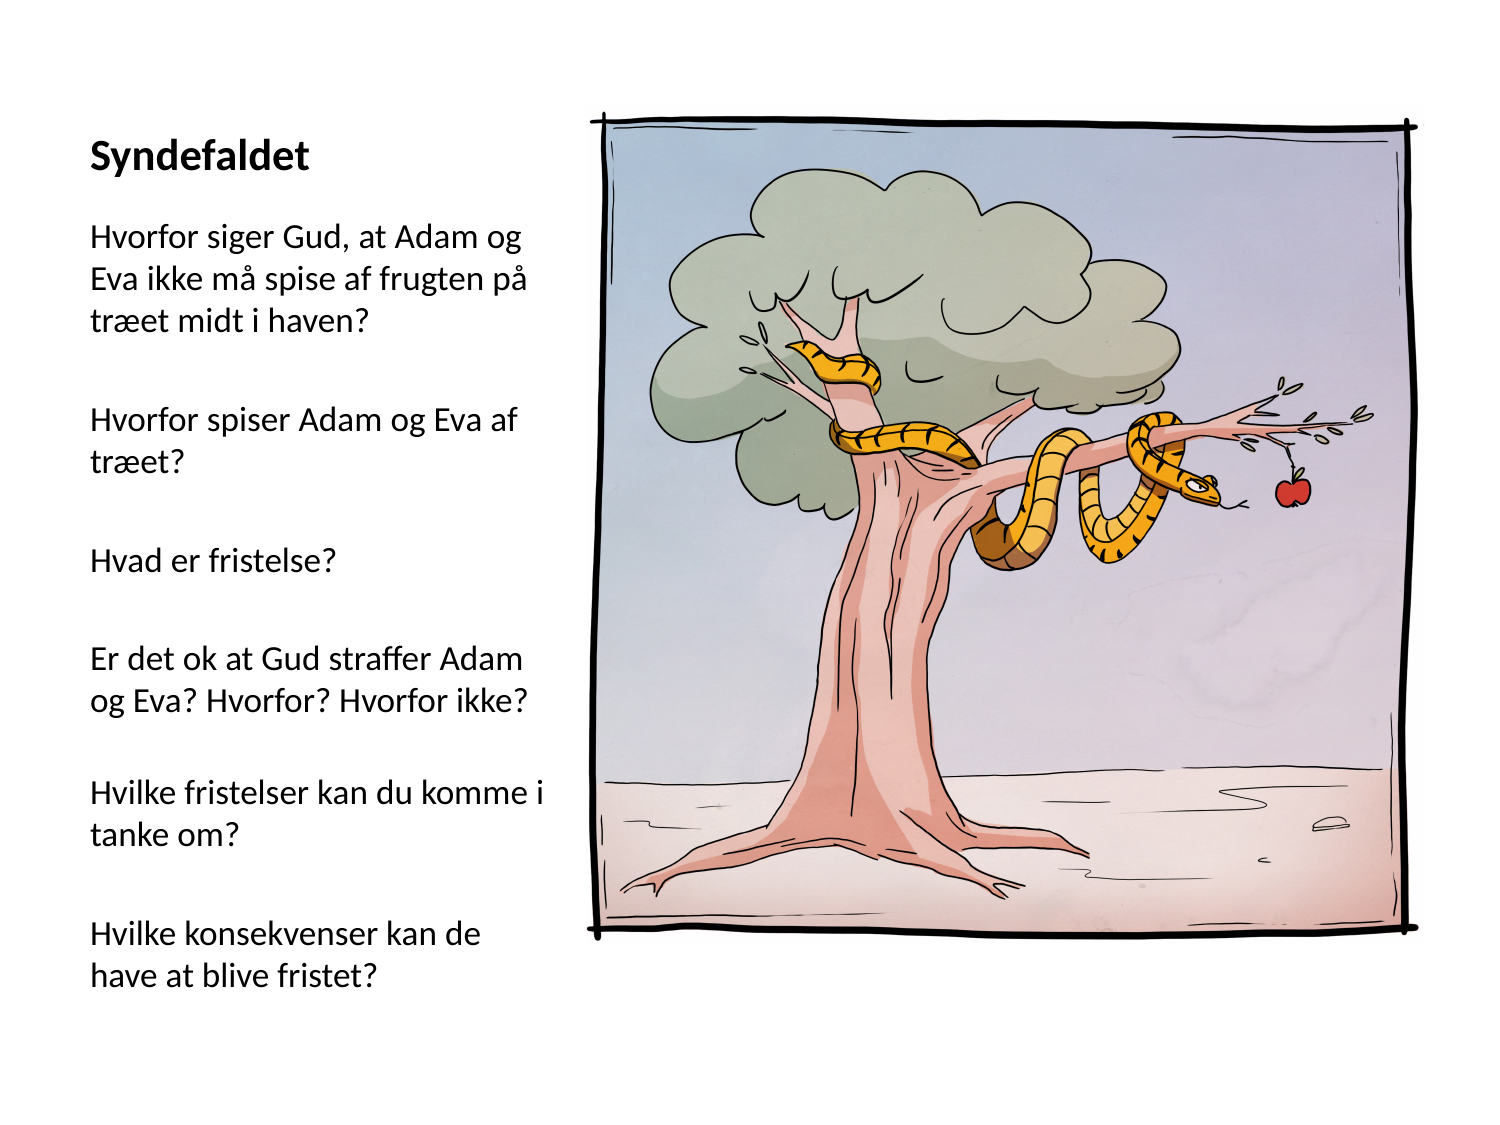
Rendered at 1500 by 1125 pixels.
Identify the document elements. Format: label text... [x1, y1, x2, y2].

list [586, 44, 1426, 1006]
list Hvorfor siger Gud, at Adam og Eva ikke må spise af frugten på træet midt i haven? Hvorfor spiser Adam og Eva af træet? Hvad er fristelse? Er det ok at Gud straffer Adam og Eva? Hvorfor? Hvorfor ikke? Hvilke fristelser kan du komme i tanke om? Hvilke konsekvenser kan de have at blive fristet? [75, 205, 569, 1005]
text_box [323, 205, 355, 267]
title Syndefaldet [75, 117, 569, 187]
